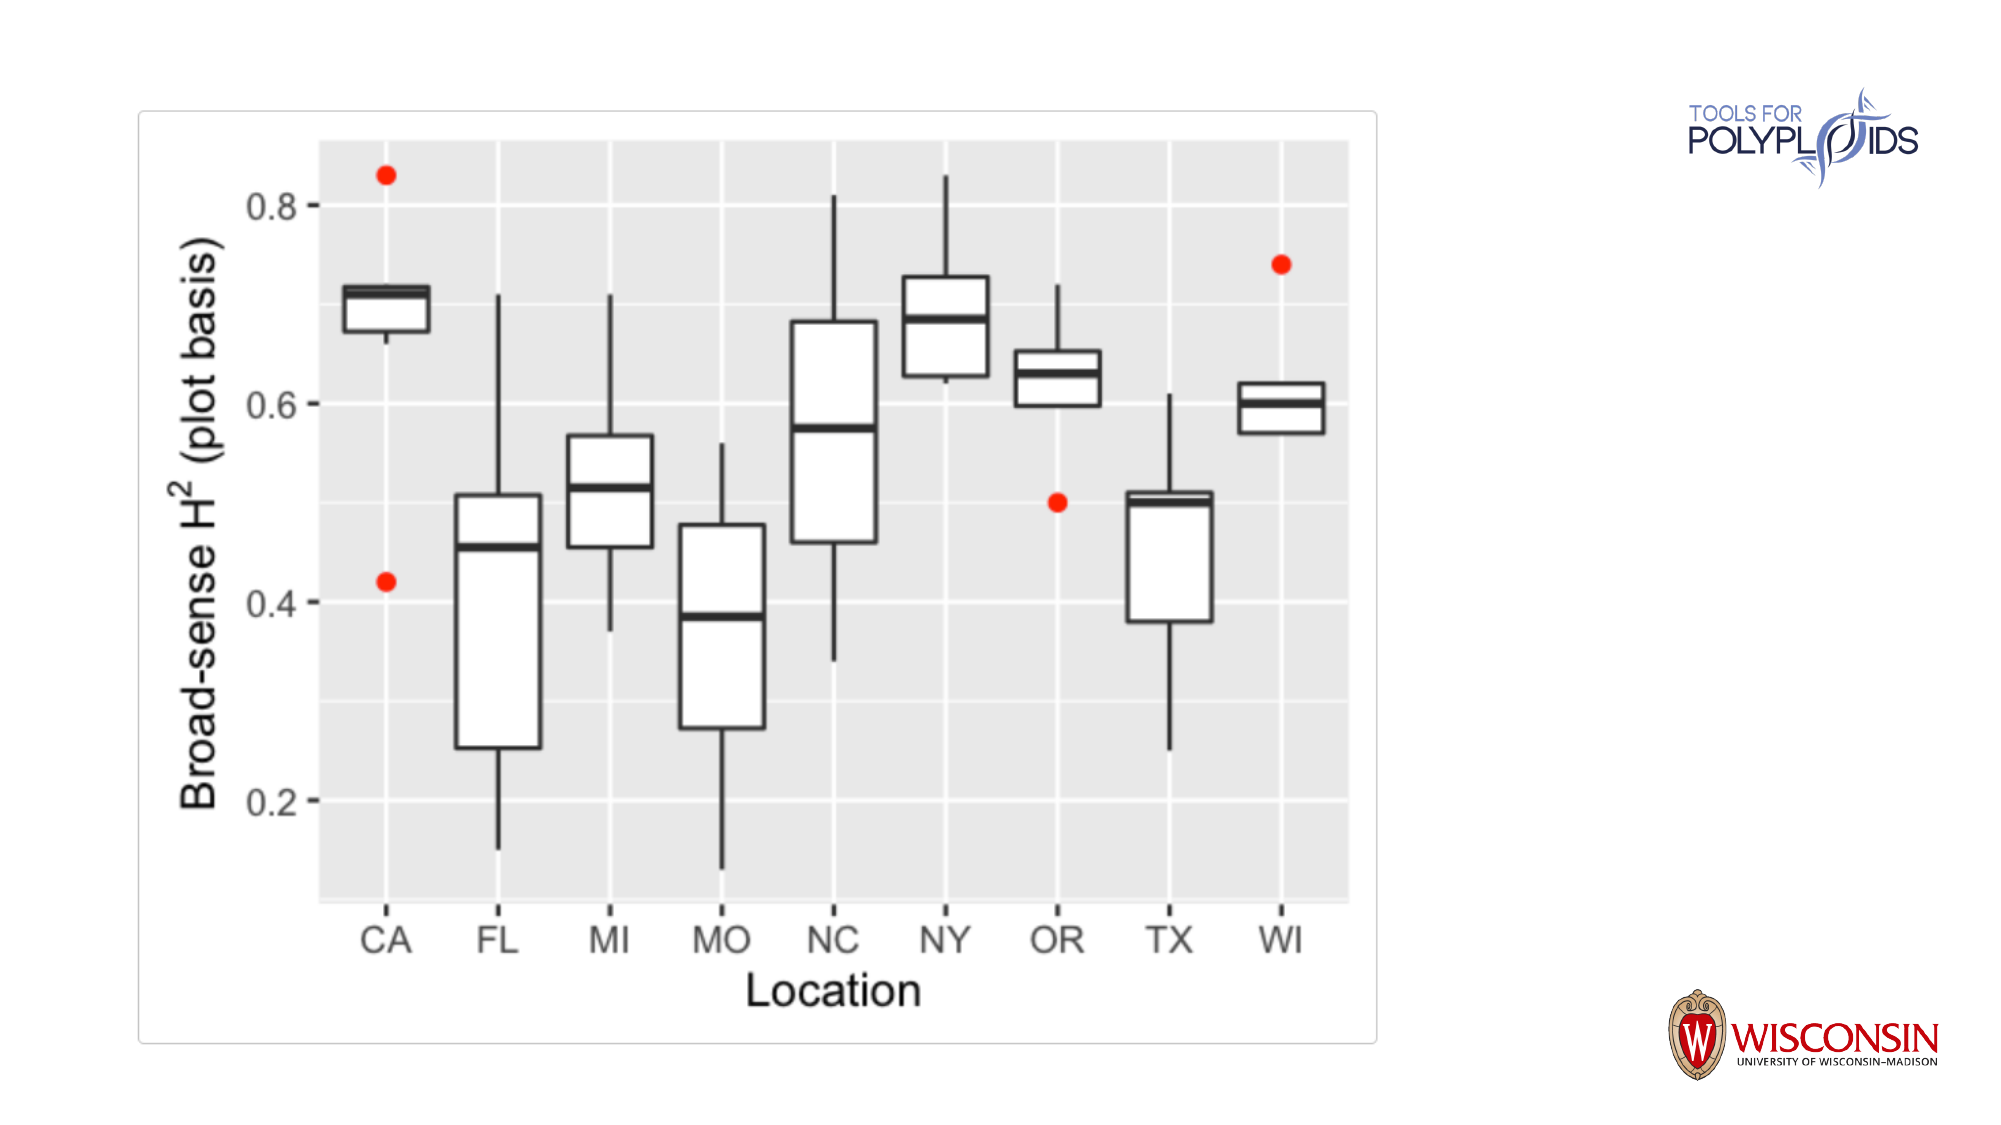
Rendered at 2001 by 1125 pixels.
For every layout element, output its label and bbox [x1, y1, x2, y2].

picture [1668, 989, 1939, 1081]
picture [123, 101, 1394, 1054]
picture [1648, 59, 1959, 217]
